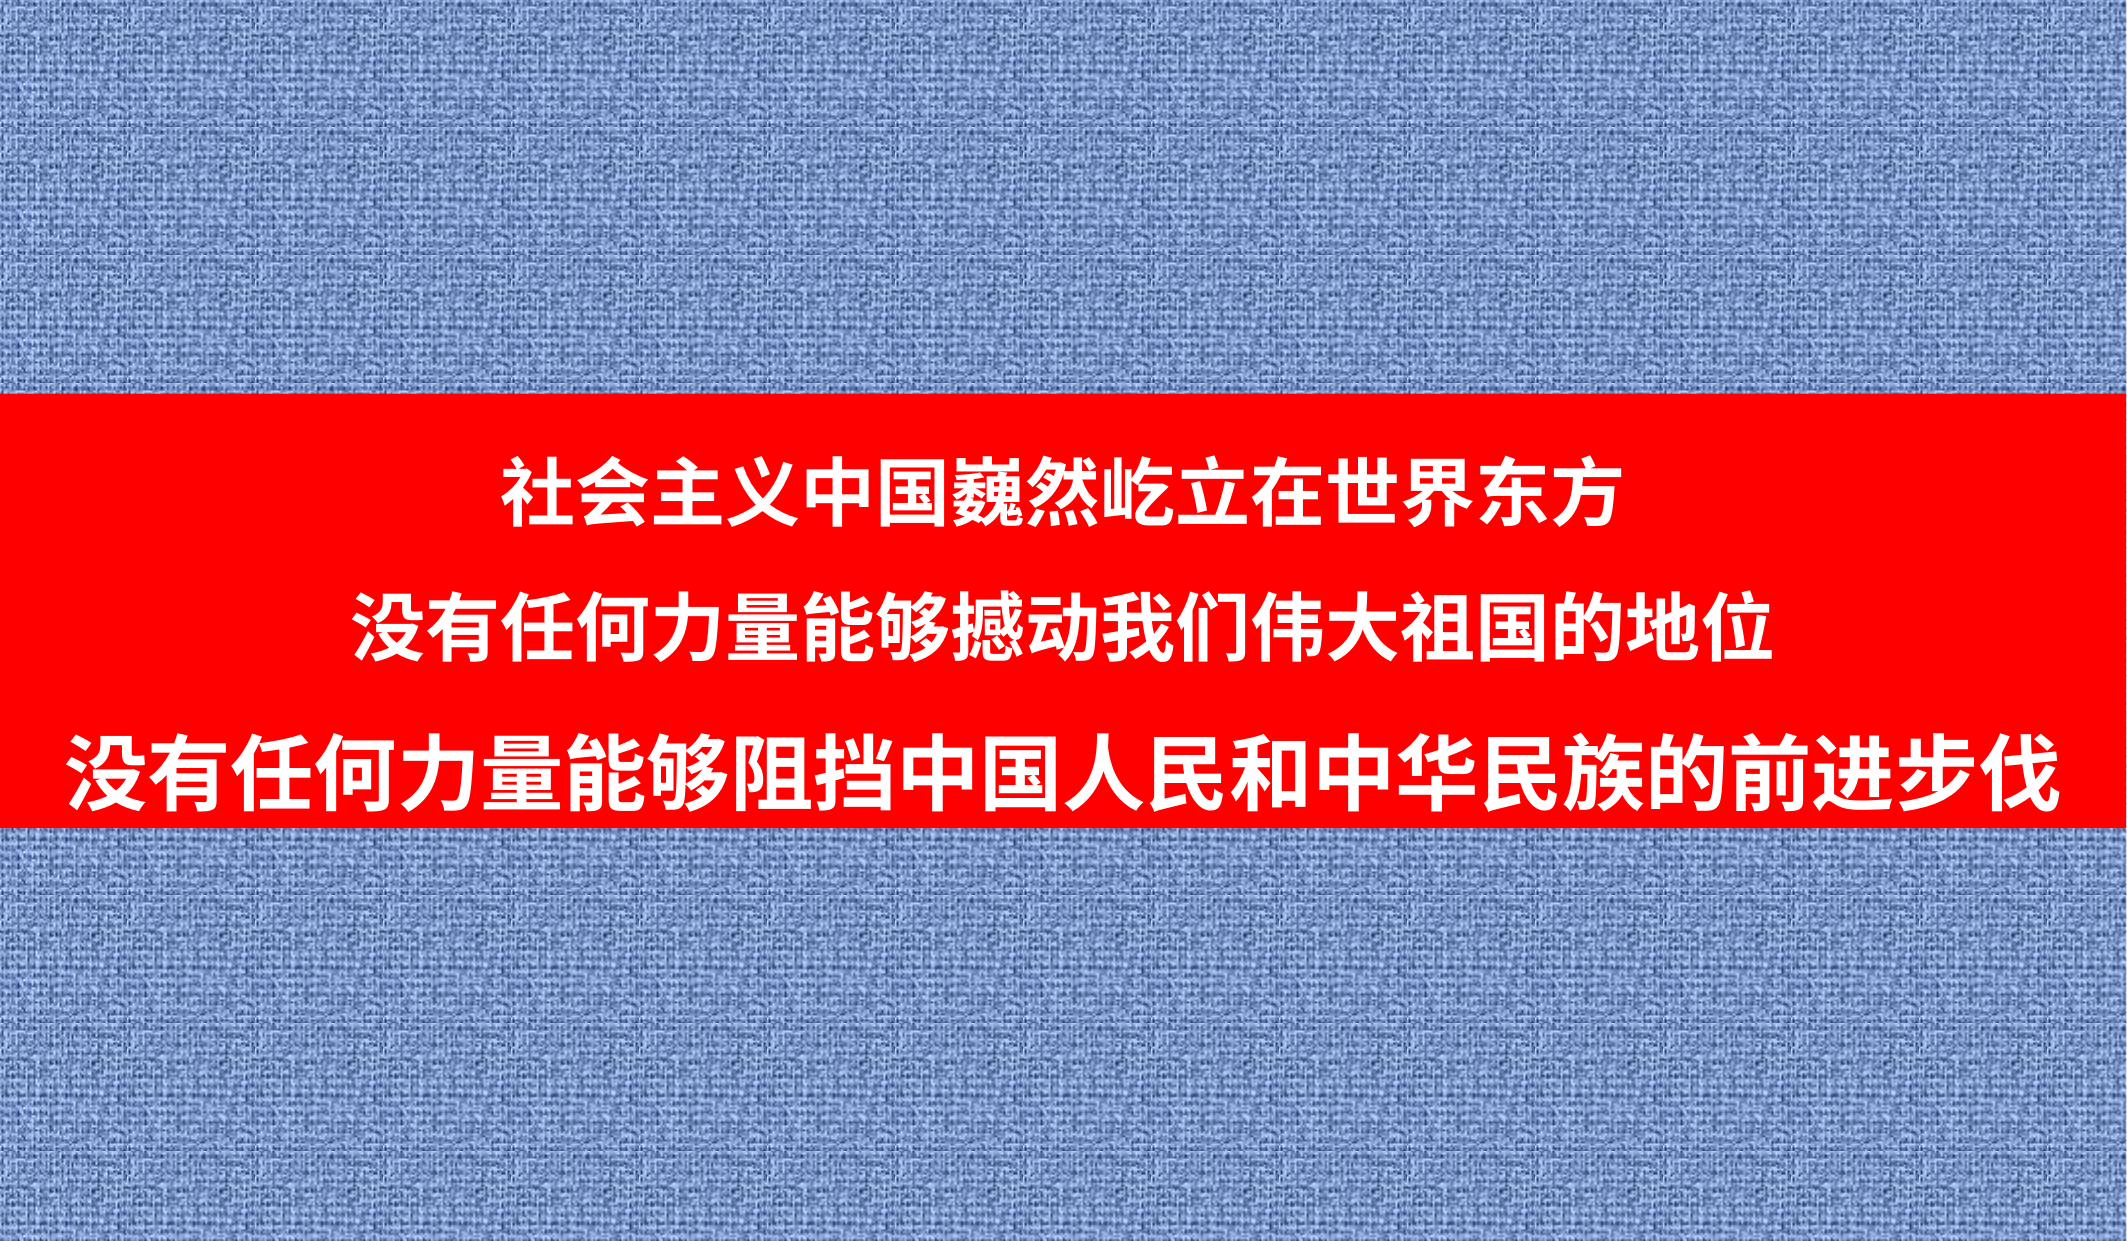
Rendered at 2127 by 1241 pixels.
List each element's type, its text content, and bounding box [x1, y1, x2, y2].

text_box 社会主义中国巍然屹立在世界东方 没有任何力量能够撼动我们伟大祖国的地位 没有任何力量能够阻挡中国人民和中华民族的前进步伐 [0, 393, 2127, 829]
